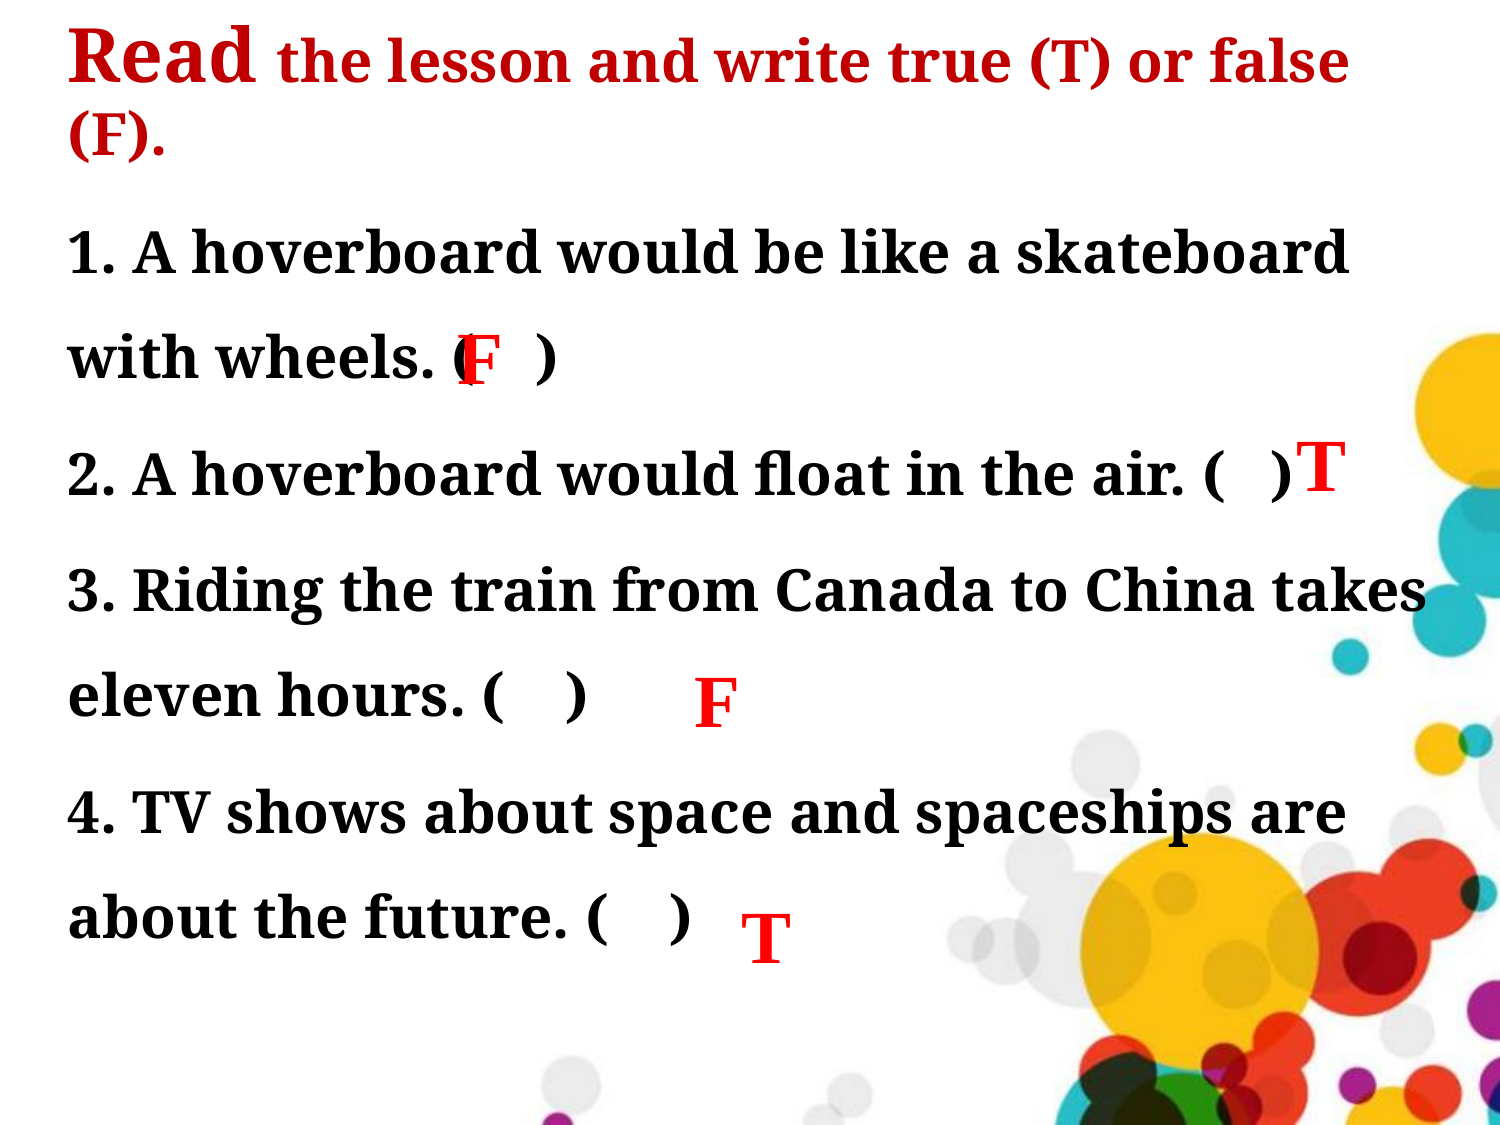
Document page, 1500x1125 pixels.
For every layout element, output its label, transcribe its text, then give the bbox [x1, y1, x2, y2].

text_box T [1282, 408, 1362, 514]
text_box Read the lesson and write true (T) or false (F). [53, 0, 1395, 172]
text_box F [679, 645, 756, 750]
text_box 1. A hoverboard would be like a skateboard with wheels. ( ) 2. A hoverboard would float in the air. ( ) 3. Riding the train from Canada to China takes eleven hours. ( ) 4. TV shows about space and spaceships are about the future. ( ) [53, 172, 1447, 958]
picture [0, 0, 1500, 1125]
text_box F [443, 302, 519, 408]
text_box T [726, 881, 807, 987]
